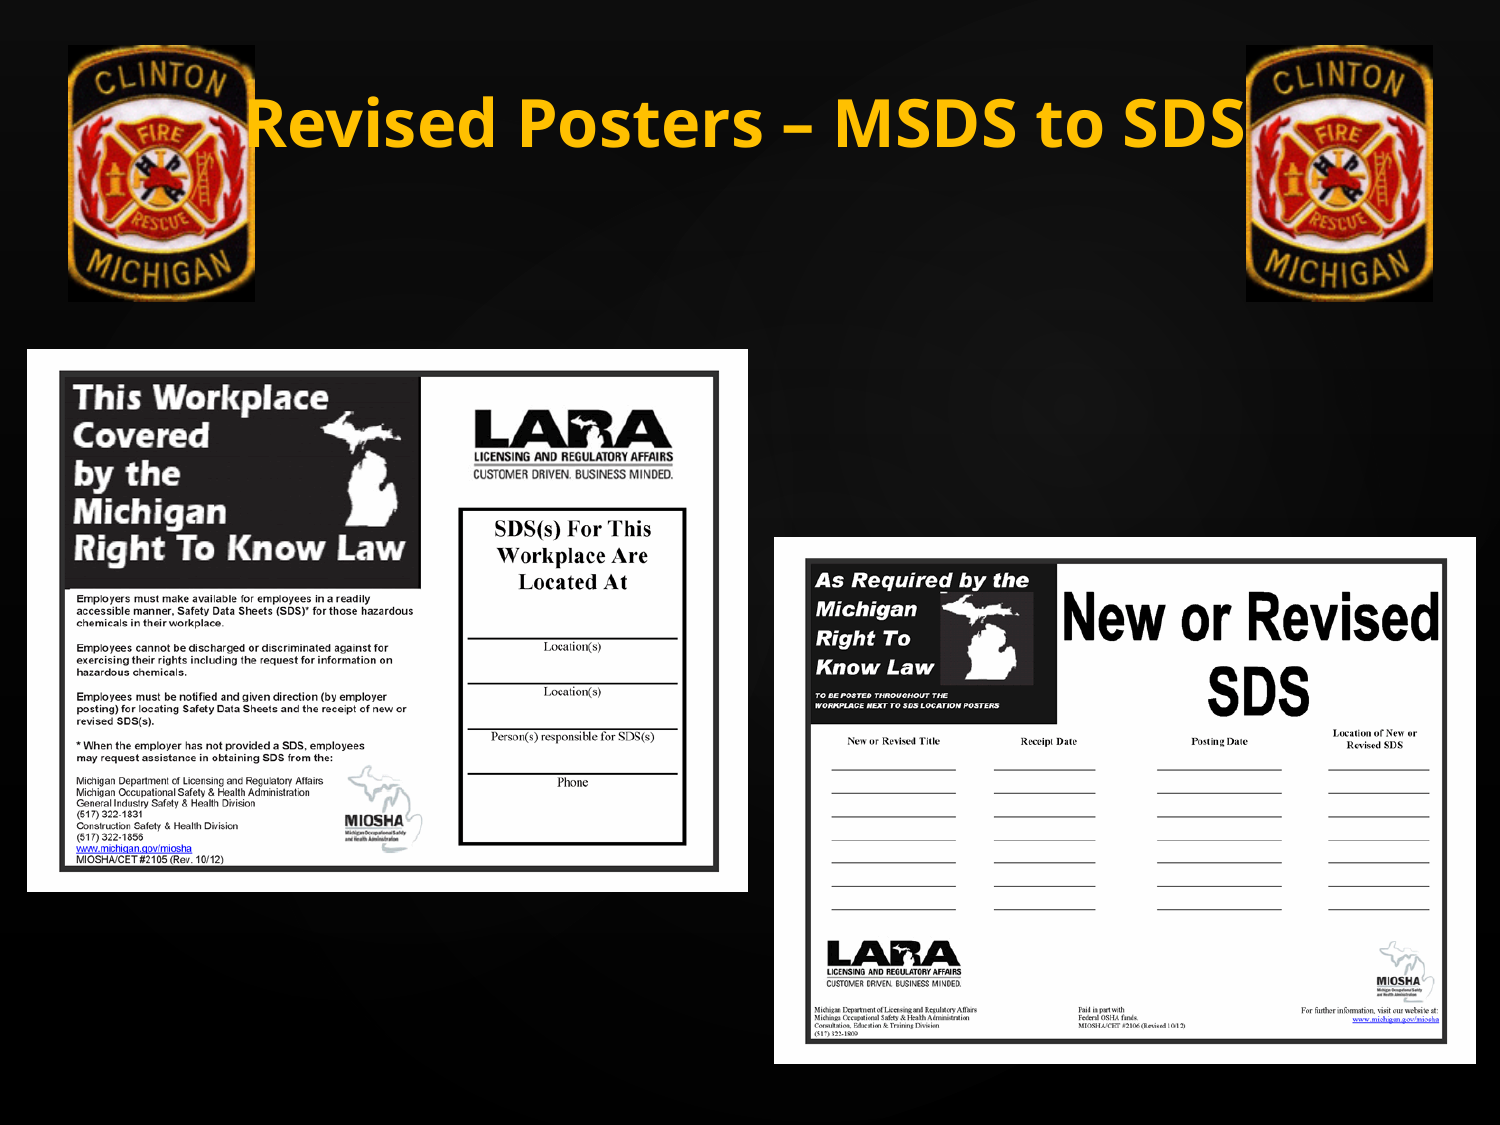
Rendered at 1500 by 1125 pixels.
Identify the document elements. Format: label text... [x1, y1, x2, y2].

picture [1245, 44, 1433, 302]
picture [68, 44, 256, 302]
picture [27, 349, 749, 892]
text_box Revised Posters – MSDS to SDS [76, 27, 1414, 215]
picture [774, 536, 1476, 1065]
